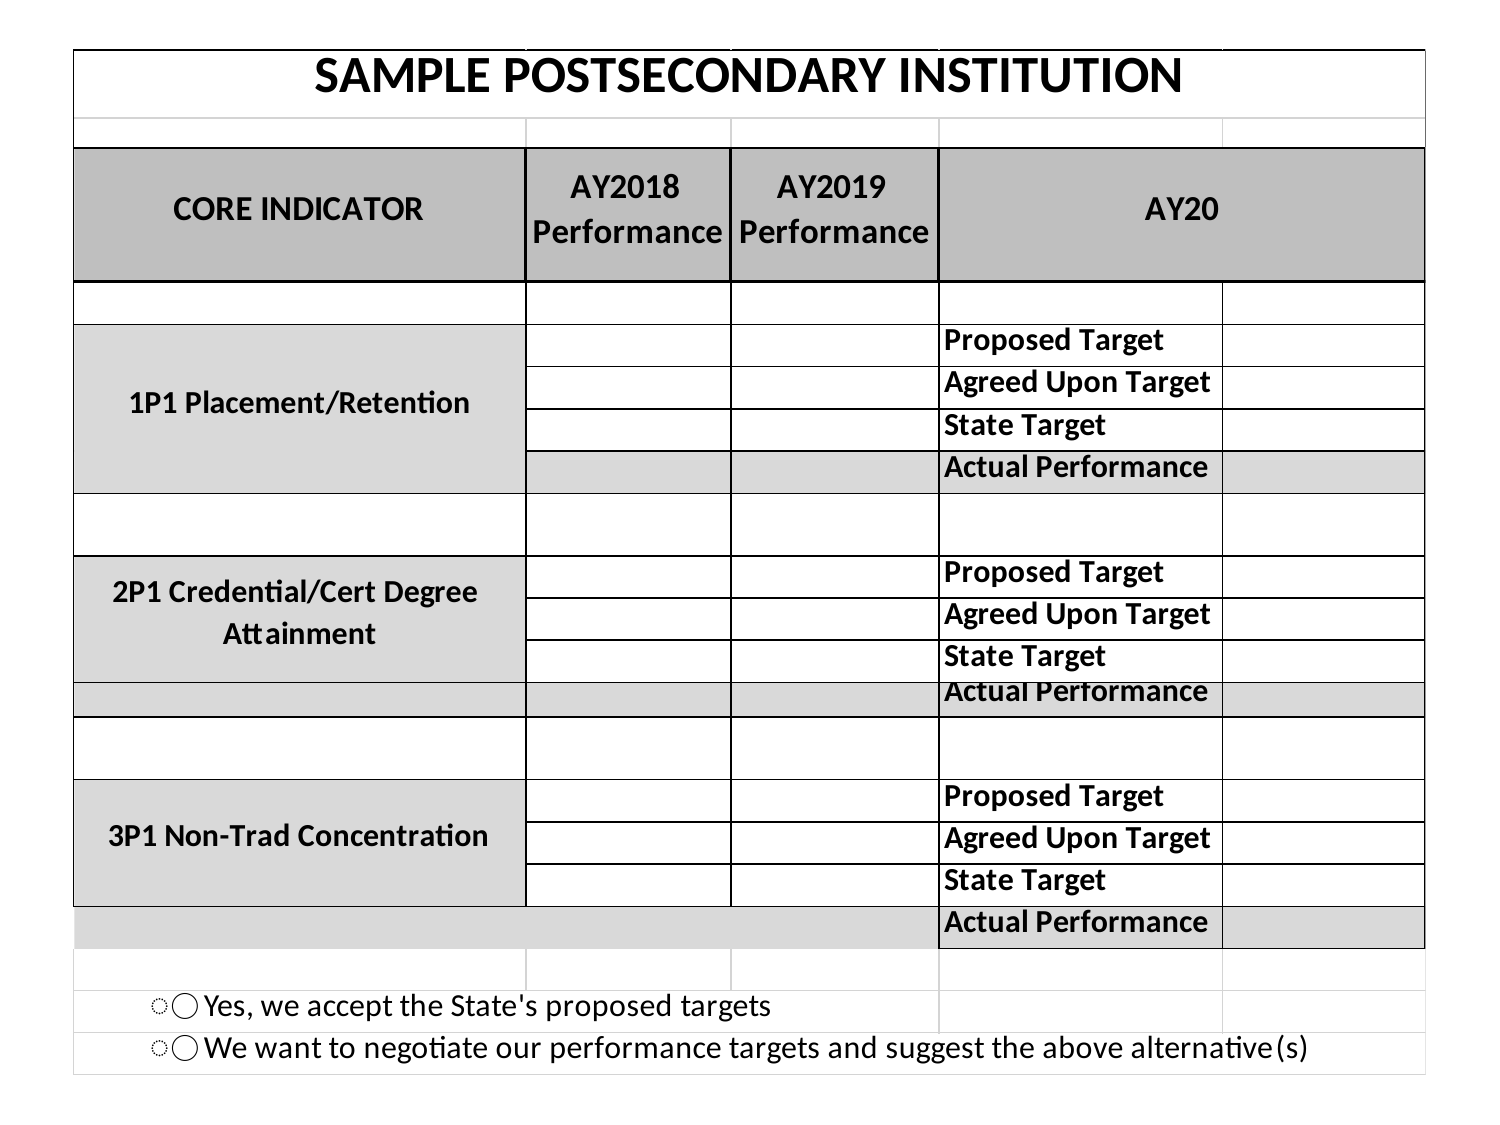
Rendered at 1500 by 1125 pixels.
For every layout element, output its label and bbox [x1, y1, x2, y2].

text_box [72, 49, 1427, 1076]
